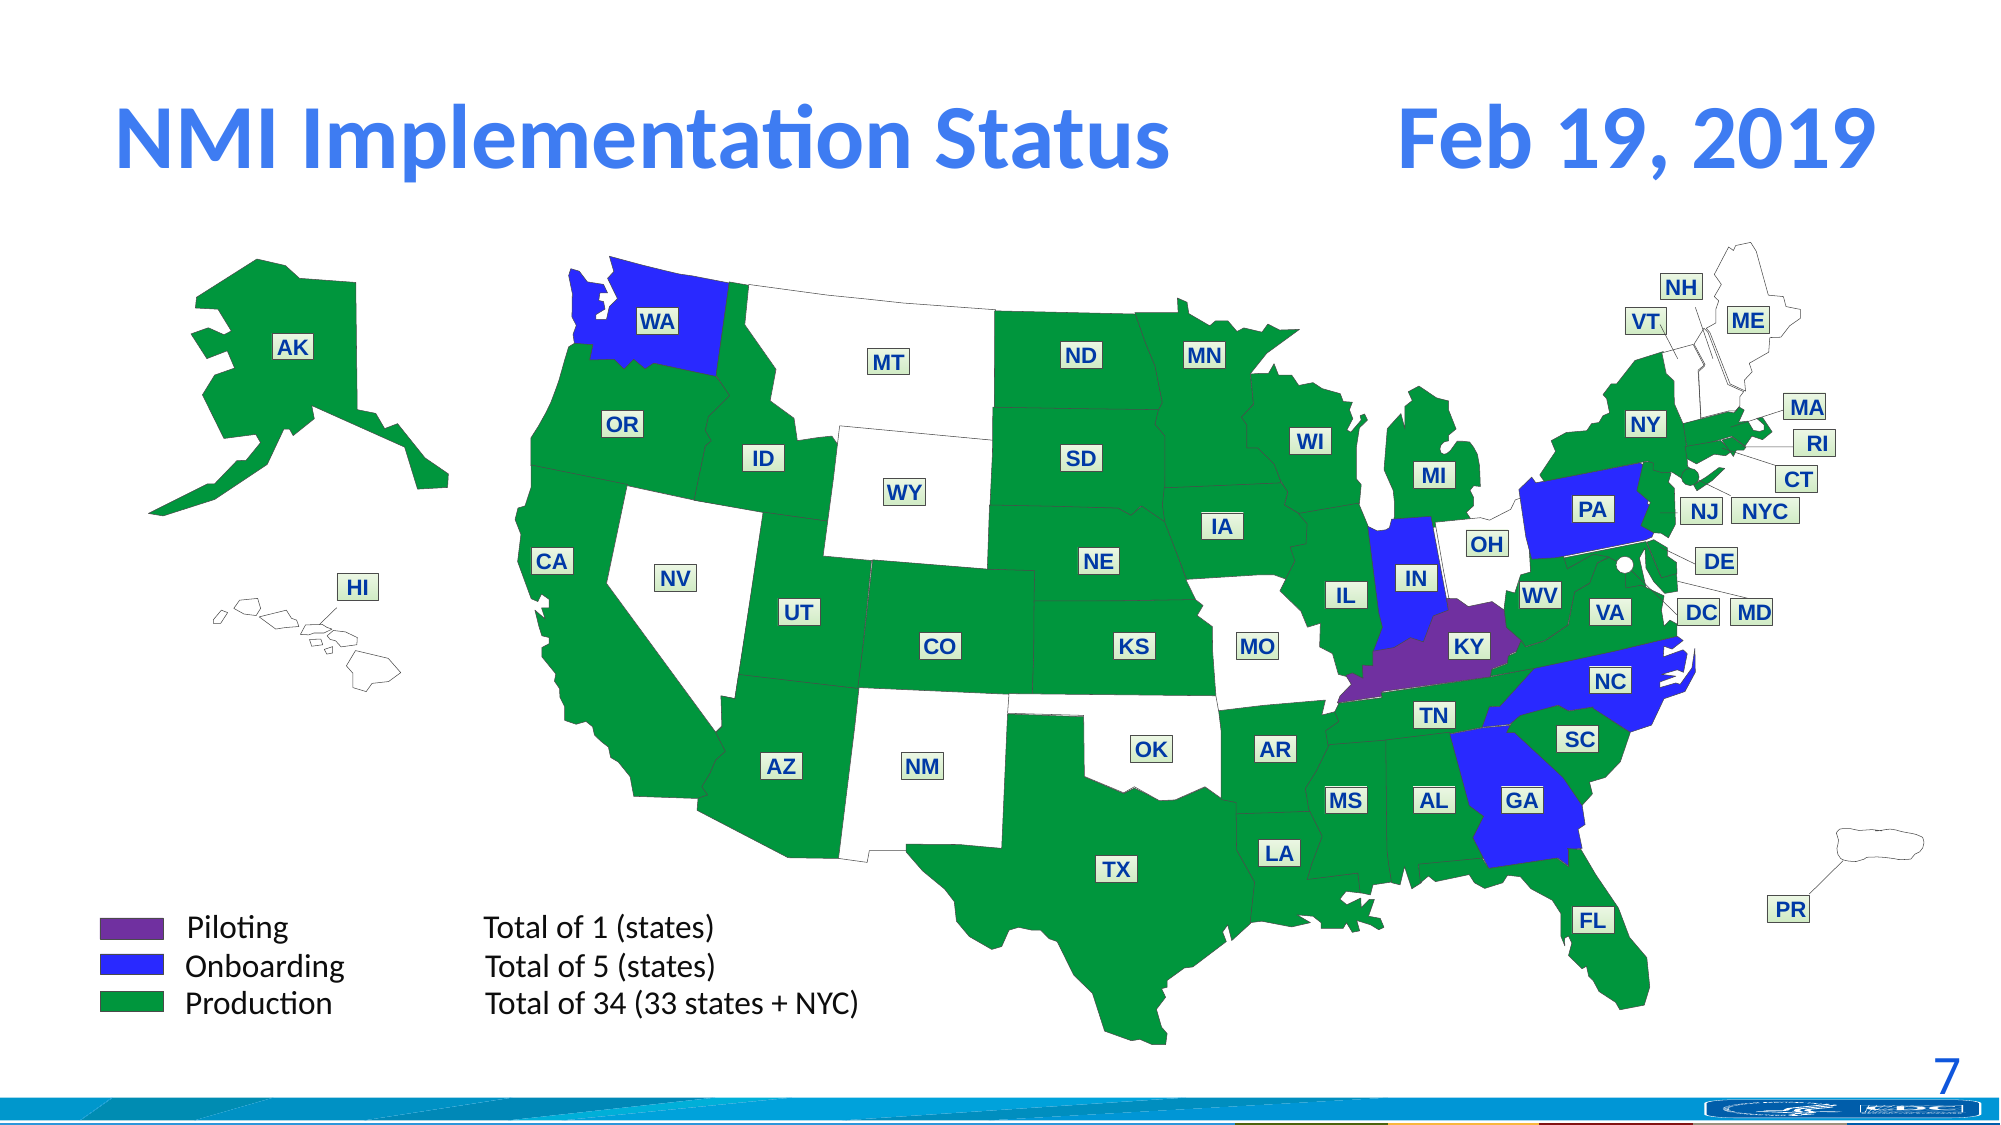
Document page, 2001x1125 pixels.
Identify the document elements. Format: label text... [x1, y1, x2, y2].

title NMI Implementation Status Feb 19, 2019 [99, 45, 1900, 195]
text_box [99, 242, 1925, 1045]
